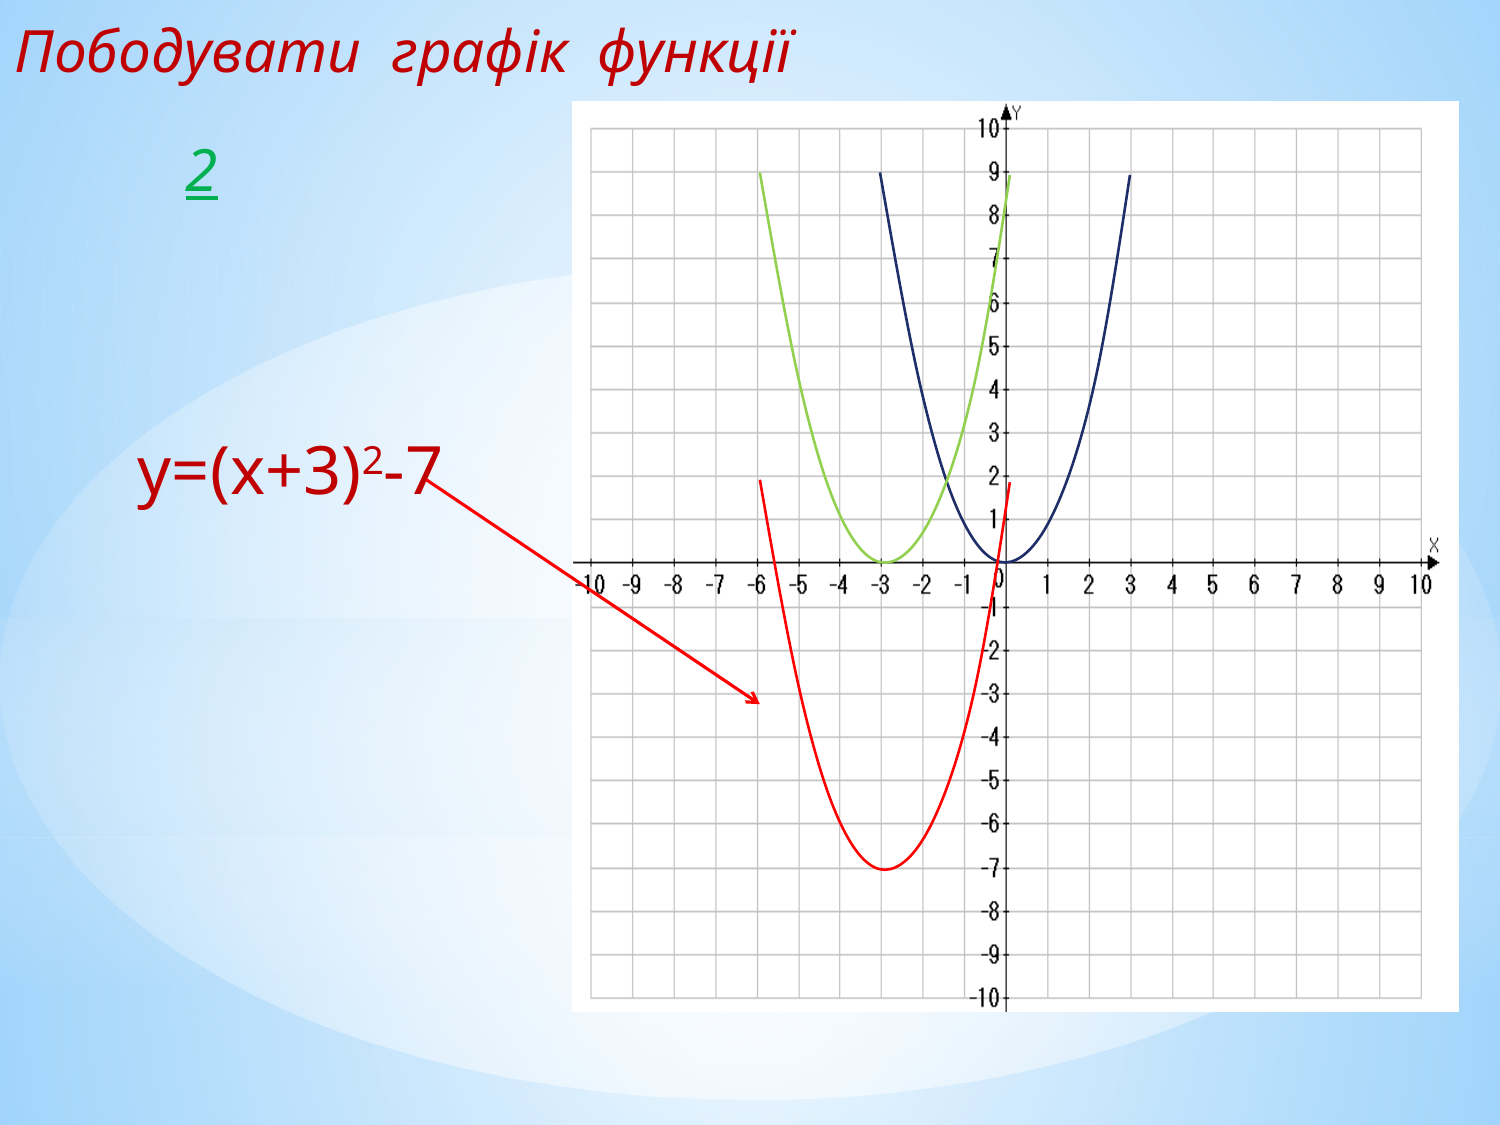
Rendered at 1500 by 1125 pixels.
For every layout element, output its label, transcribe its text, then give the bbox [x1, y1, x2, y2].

text_box y=(x+3)2-7 [66, 420, 516, 596]
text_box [426, 479, 761, 705]
text_box Пободувати графік функції [0, 6, 1371, 92]
text_box 2 [170, 125, 233, 211]
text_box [572, 101, 1459, 1012]
